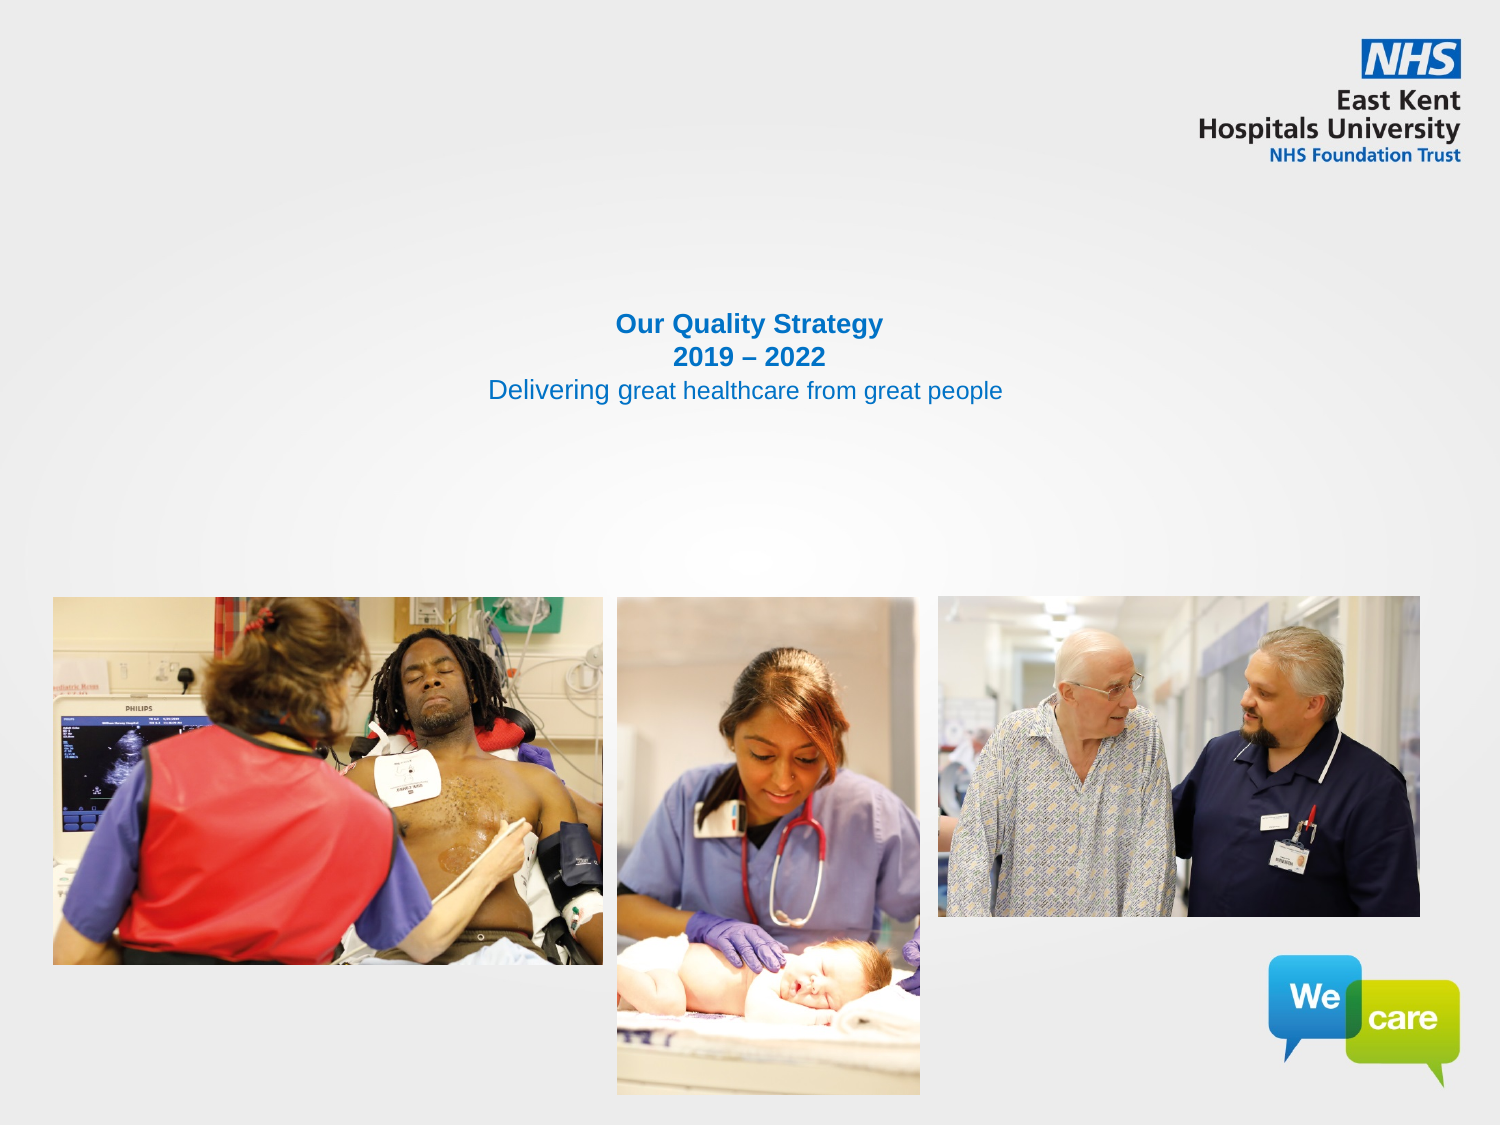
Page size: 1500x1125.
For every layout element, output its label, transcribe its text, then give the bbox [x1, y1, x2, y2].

title Our Quality Strategy 2019 – 2022 Delivering great healthcare from great people [112, 231, 1388, 473]
picture [0, 0, 1500, 1125]
